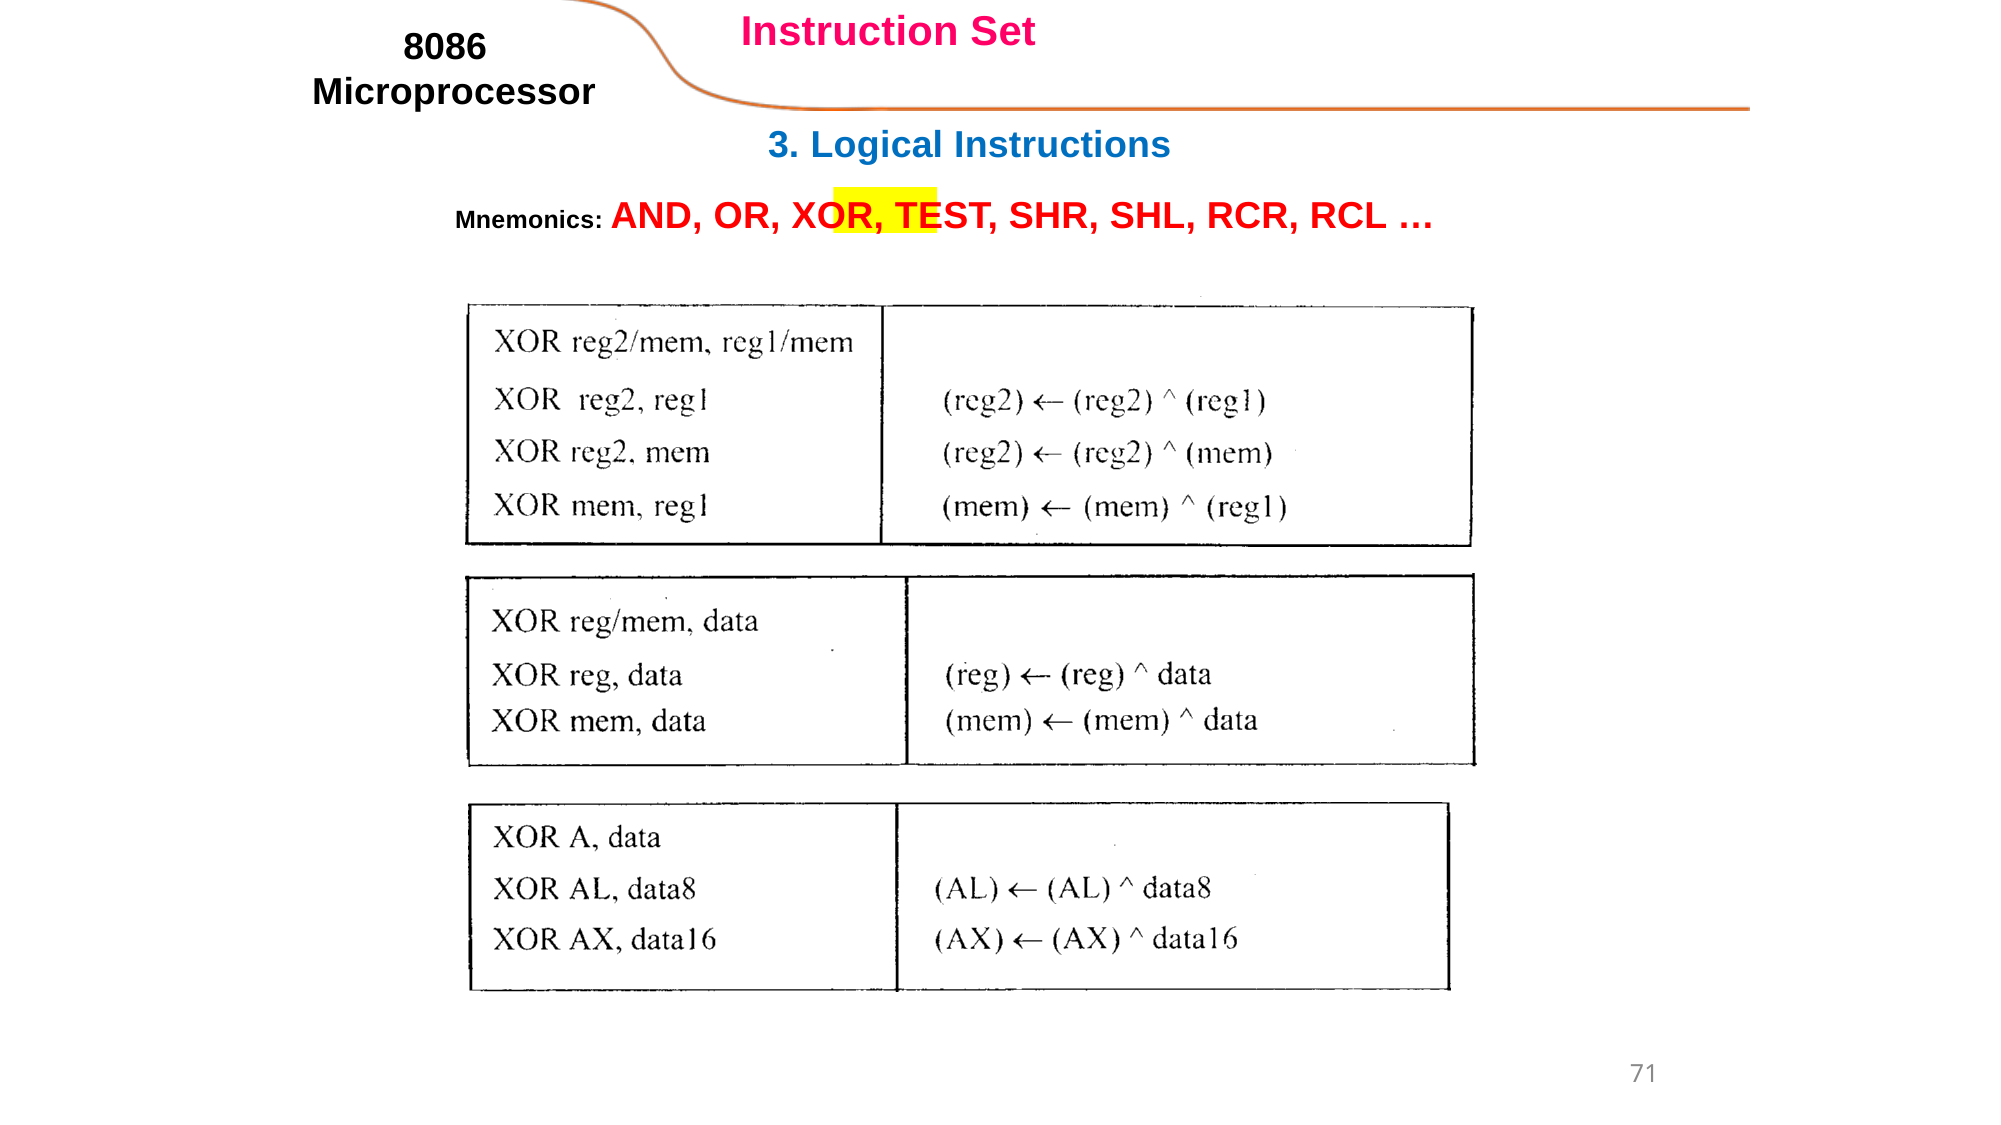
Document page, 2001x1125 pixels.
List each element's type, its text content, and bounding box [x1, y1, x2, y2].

text_box 71 [1629, 1057, 1659, 1088]
picture [464, 573, 1477, 767]
text_box 8086 Microprocessor [311, 22, 607, 113]
picture [558, 0, 1750, 111]
picture [468, 802, 1451, 992]
text_box Mnemonics: AND, OR, XOR, TEST, SHR, SHL, RCR, RCL … [455, 190, 1437, 236]
text_box 3. Logical Instructions [768, 120, 1173, 166]
picture [464, 296, 1475, 547]
